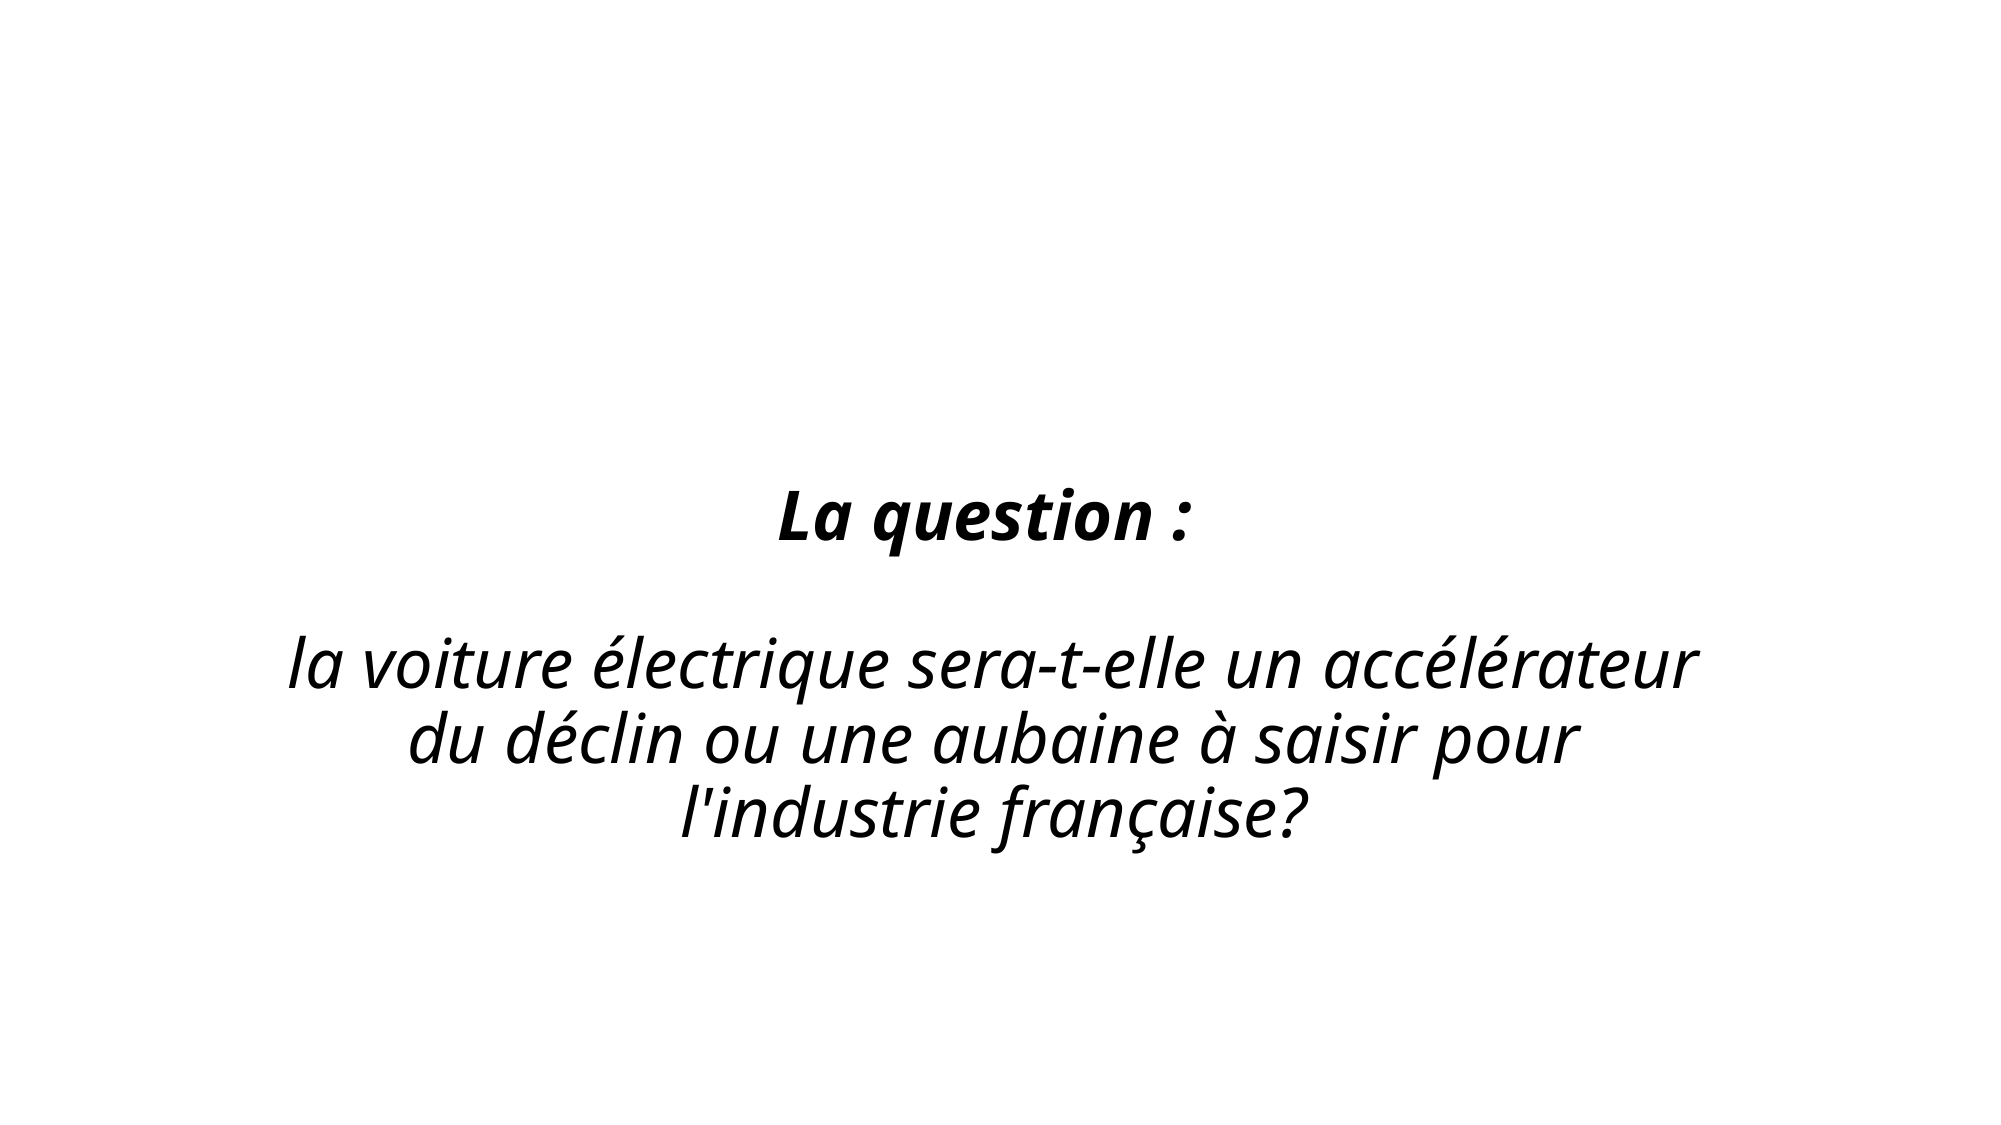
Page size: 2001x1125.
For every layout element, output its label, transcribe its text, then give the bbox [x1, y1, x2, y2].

title La question : la voiture électrique sera-t-elle un accélérateur du déclin ou une aubaine à saisir pour l'industrie française? [243, 468, 1744, 860]
